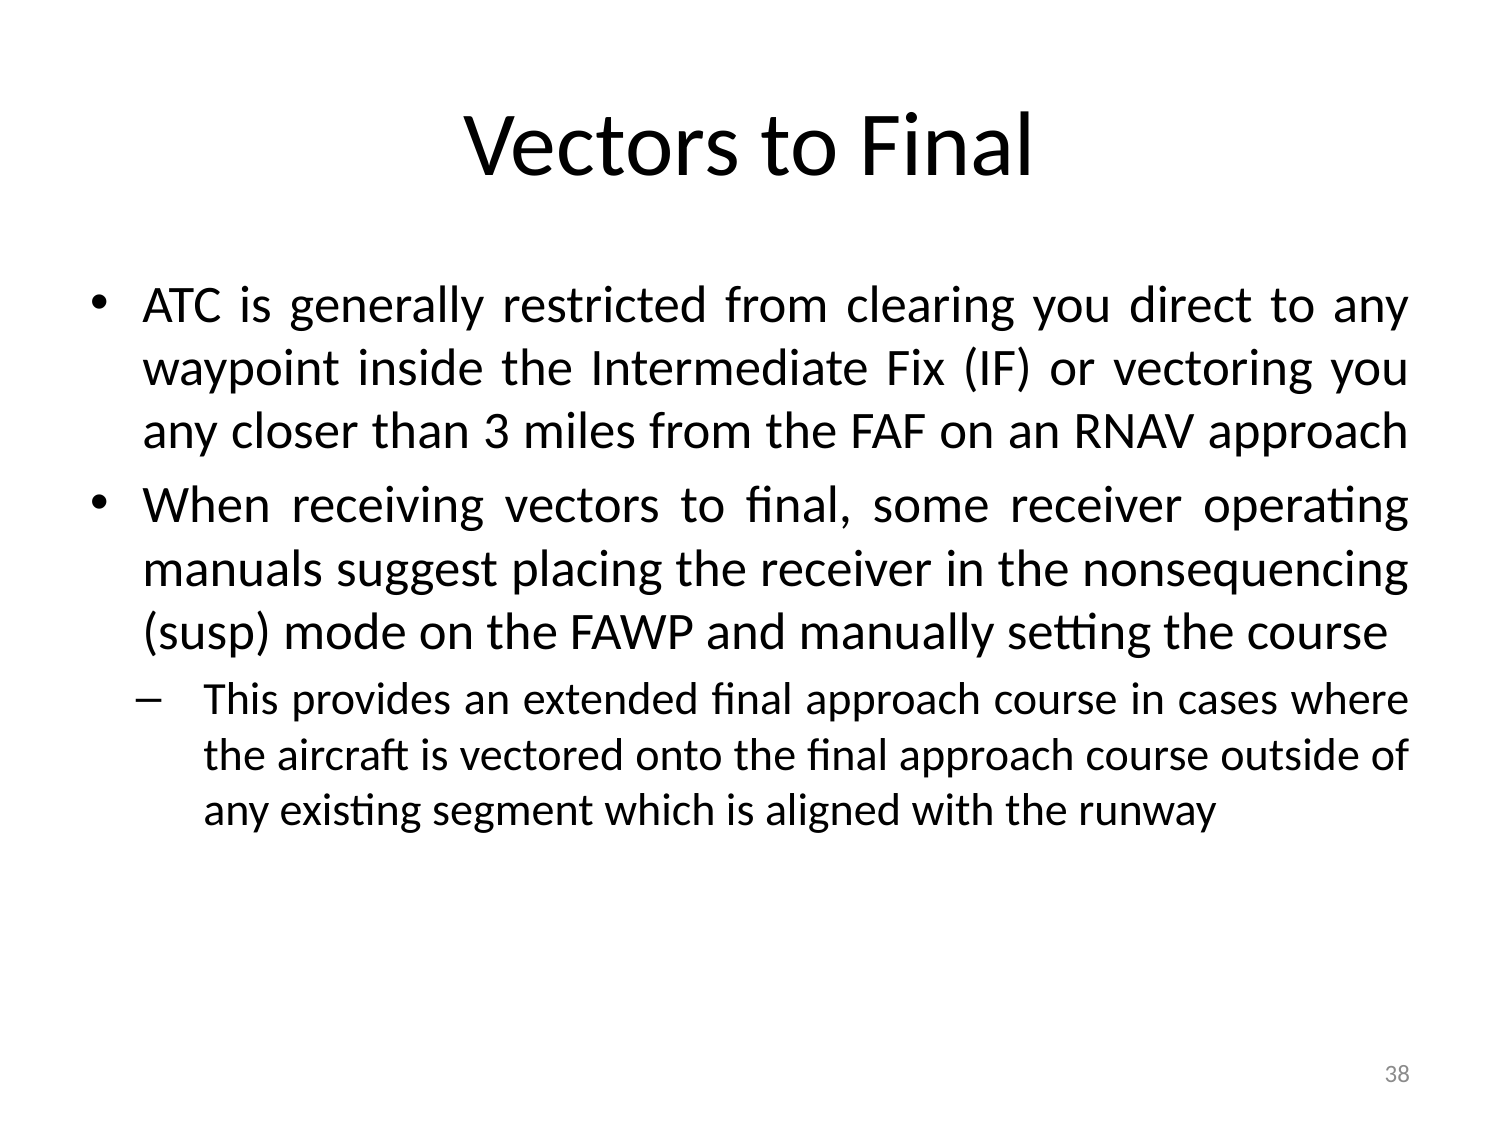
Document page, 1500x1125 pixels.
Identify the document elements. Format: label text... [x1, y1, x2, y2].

slide_number 38 [1074, 1042, 1425, 1103]
title Vectors to Final [75, 45, 1425, 233]
list ATC is generally restricted from clearing you direct to any waypoint inside the Intermediate Fix (IF) or vectoring you any closer than 3 miles from the FAF on an RNAV approach When receiving vectors to final, some receiver operating manuals suggest placing the receiver in the nonsequencing (susp) mode on the FAWP and manually setting the course This provides an extended final approach course in cases where the aircraft is vectored onto the final approach course outside of any existing segment which is aligned with the runway [75, 262, 1425, 1005]
